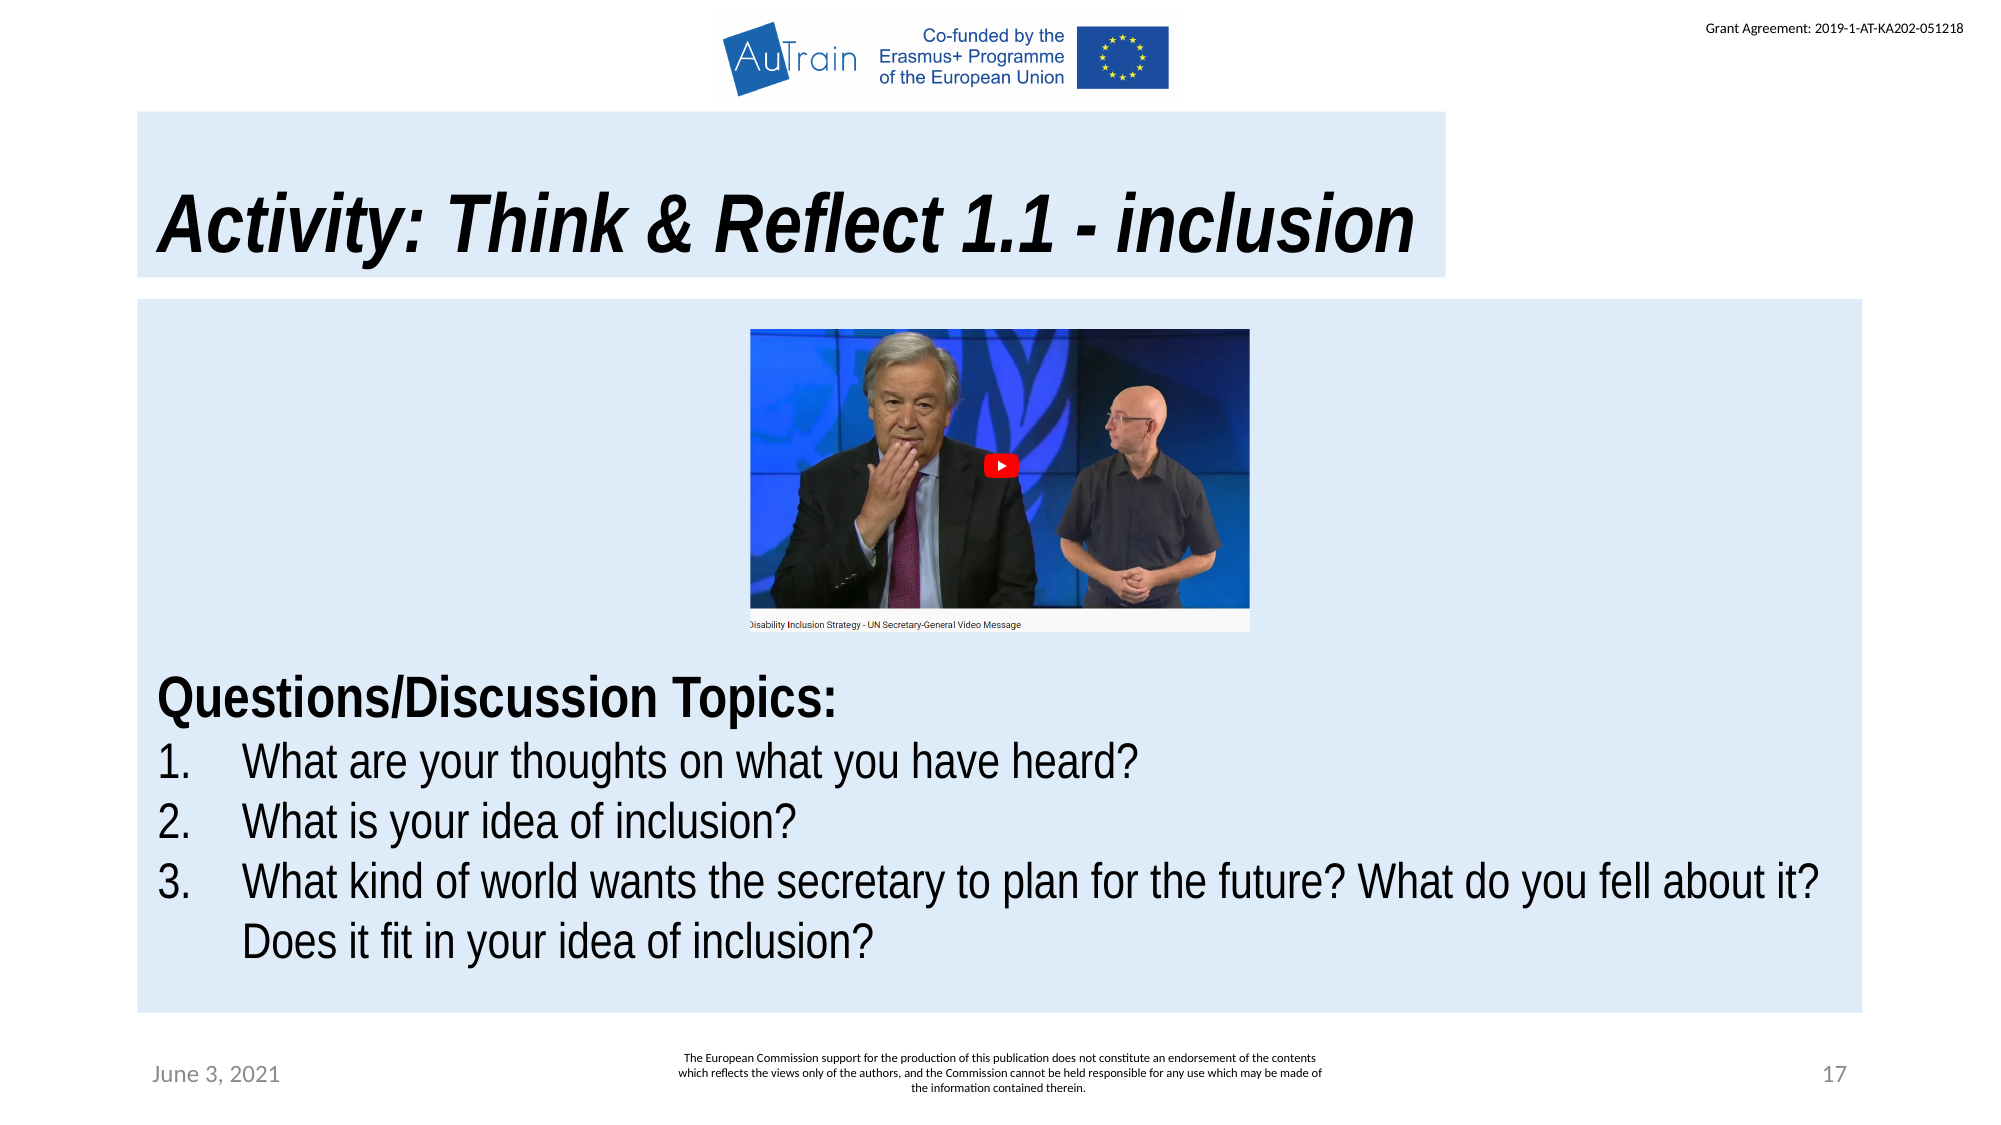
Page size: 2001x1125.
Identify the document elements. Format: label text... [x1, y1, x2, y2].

picture [750, 329, 1250, 632]
text_box Activity: Think & Reflect 1.1 - inclusion [137, 111, 1446, 278]
picture [715, 11, 1183, 104]
slide_number 17 [1412, 1042, 1863, 1103]
footer The European Commission support for the production of this publication does not constitute an endorsement of the contents which reflects the views only of the authors, and the Commission cannot be held responsible for any use which may be made of the information contained therein. [662, 1042, 1338, 1103]
text_box Questions/Discussion Topics: What are your thoughts on what you have heard? What is your idea of inclusion? What kind of world wants the secretary to plan for the future? What do you fell about it? Does it fit in your idea of inclusion? [137, 298, 1863, 1013]
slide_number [137, 1042, 588, 1103]
